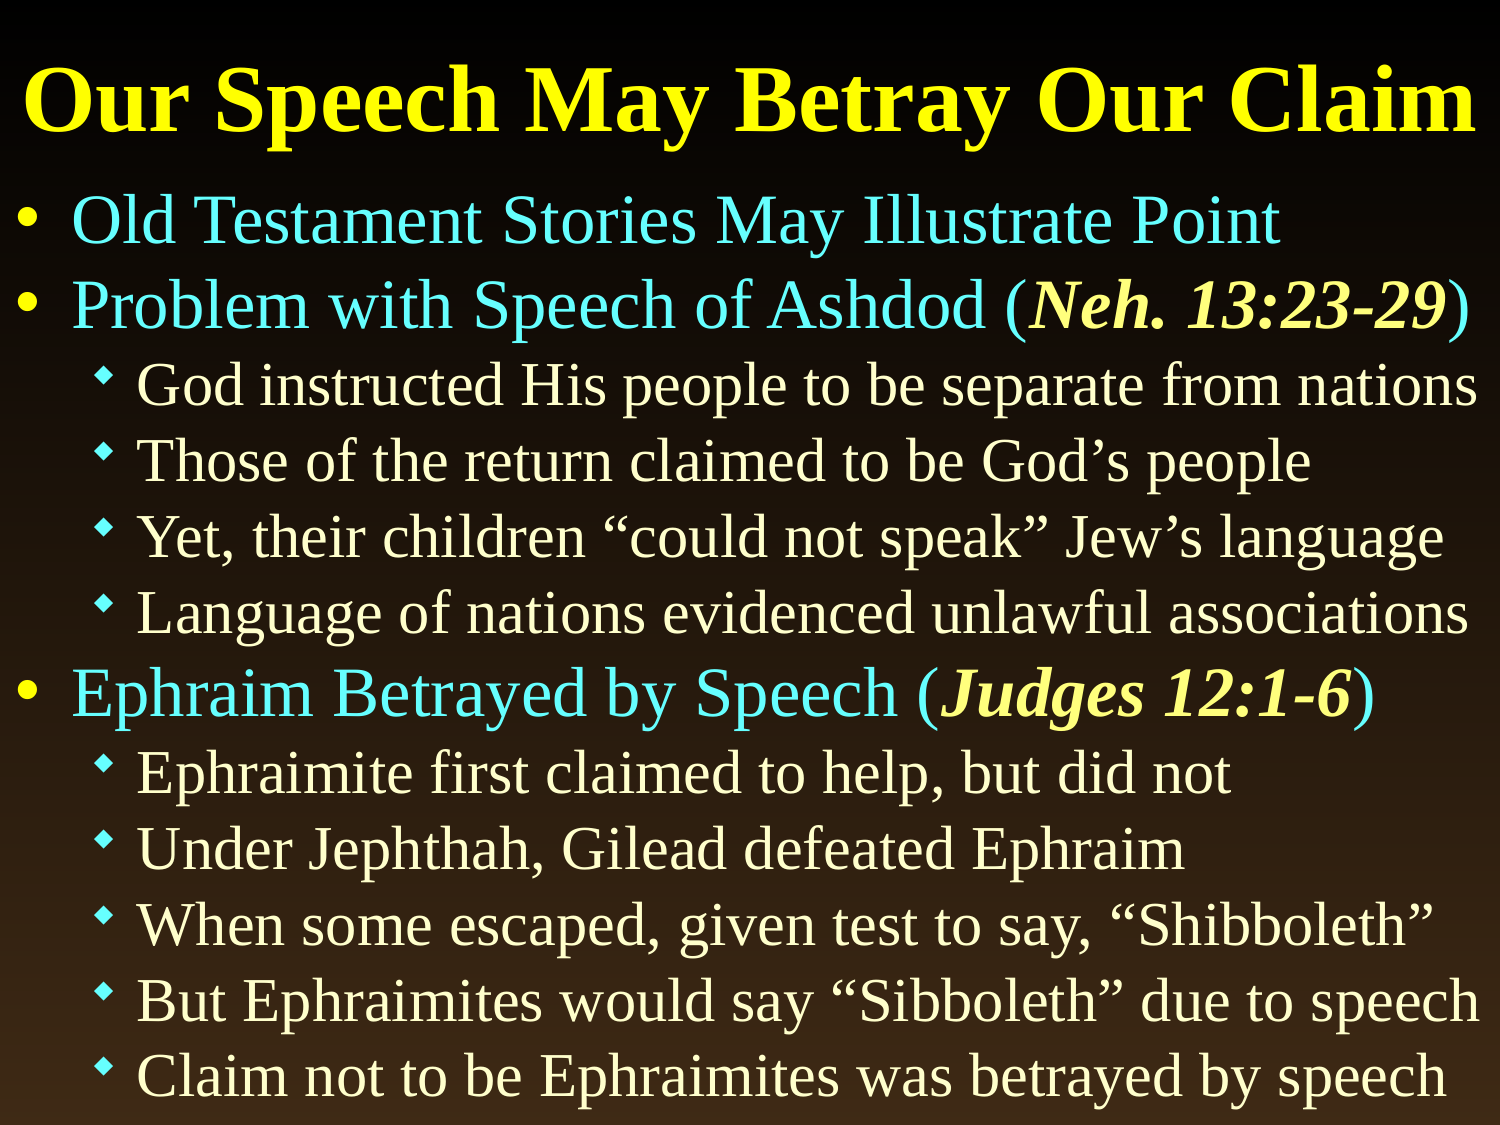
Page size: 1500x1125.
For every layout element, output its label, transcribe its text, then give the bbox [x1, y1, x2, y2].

list Old Testament Stories May Illustrate Point Problem with Speech of Ashdod (Neh. 13:23-29) God instructed His people to be separate from nations Those of the return claimed to be God’s people Yet, their children “could not speak” Jew’s language Language of nations evidenced unlawful associations Ephraim Betrayed by Speech (Judges 12:1-6) Ephraimite first claimed to help, but did not Under Jephthah, Gilead defeated Ephraim When some escaped, given test to say, “Shibboleth” But Ephraimites would say “Sibboleth” due to speech Claim not to be Ephraimites was betrayed by speech [0, 174, 1500, 1125]
title Our Speech May Betray Our Claim [0, 0, 1500, 174]
